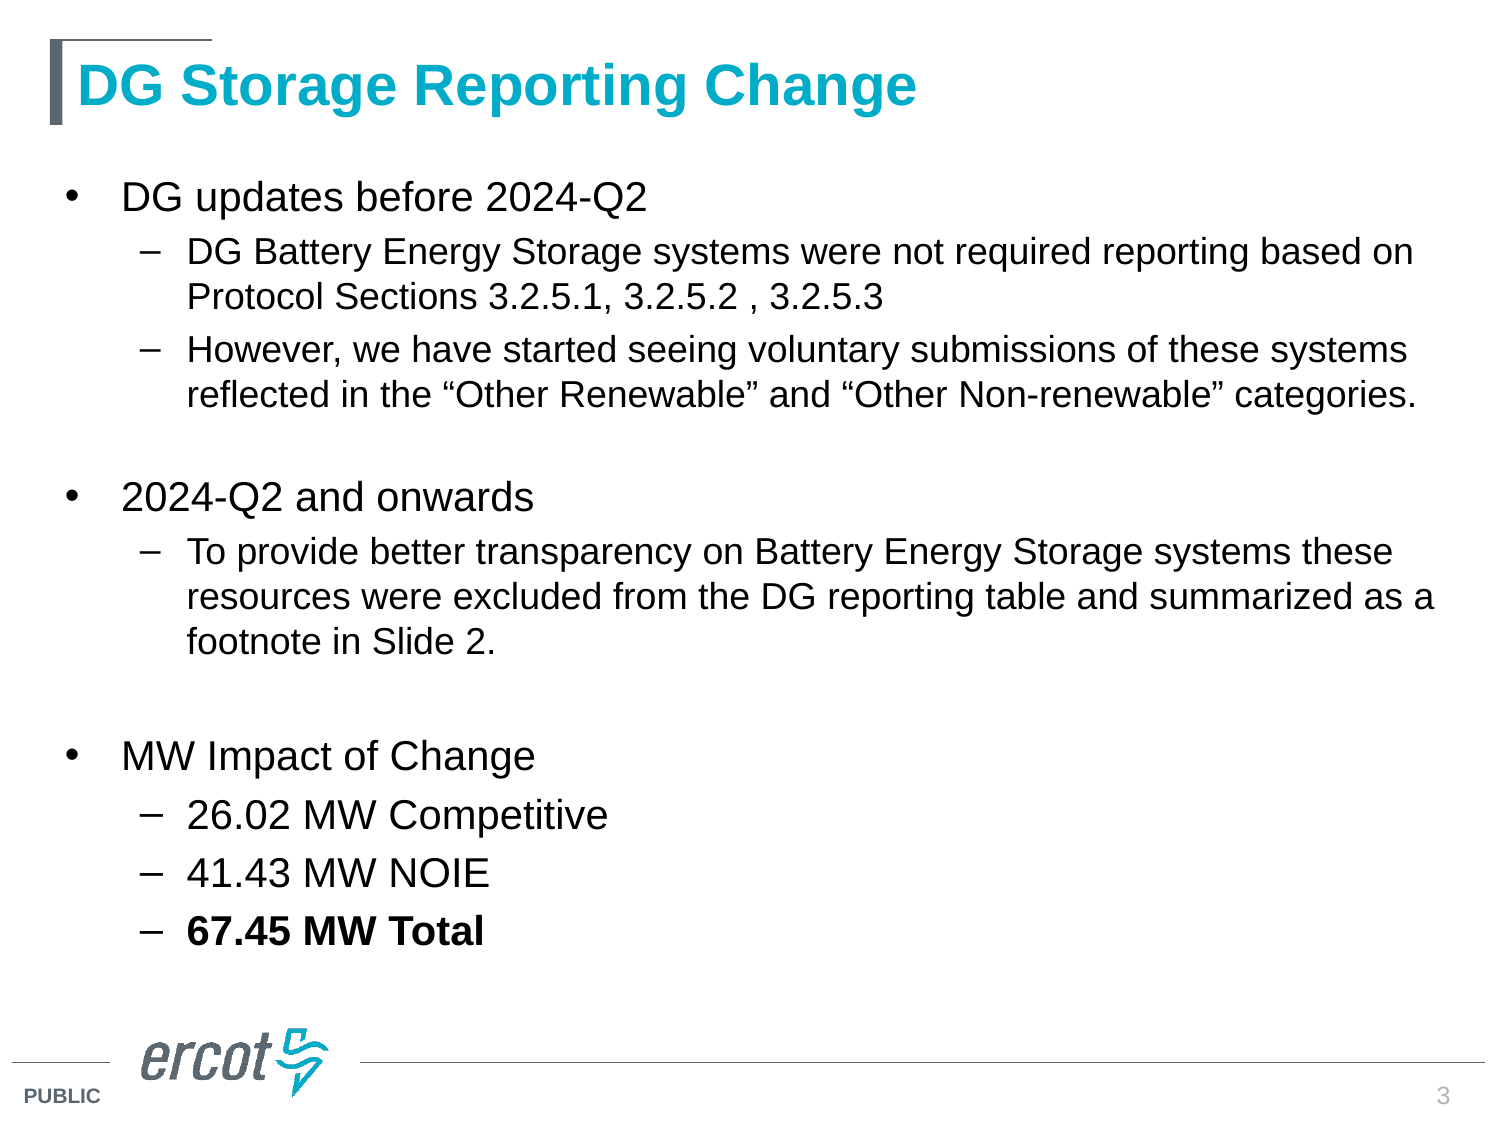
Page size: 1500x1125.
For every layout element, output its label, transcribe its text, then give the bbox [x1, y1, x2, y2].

list DG updates before 2024-Q2 DG Battery Energy Storage systems were not required reporting based on Protocol Sections 3.2.5.1, 3.2.5.2 , 3.2.5.3 However, we have started seeing voluntary submissions of these systems reflected in the “Other Renewable” and “Other Non-renewable” categories. 2024-Q2 and onwards To provide better transparency on Battery Energy Storage systems these resources were excluded from the DG reporting table and summarized as a footnote in Slide 2. MW Impact of Change 26.02 MW Competitive 41.43 MW NOIE 67.45 MW Total [50, 162, 1450, 992]
picture [137, 1024, 332, 1100]
title DG Storage Reporting Change [62, 39, 1450, 125]
slide_number 3 [1400, 1076, 1488, 1113]
